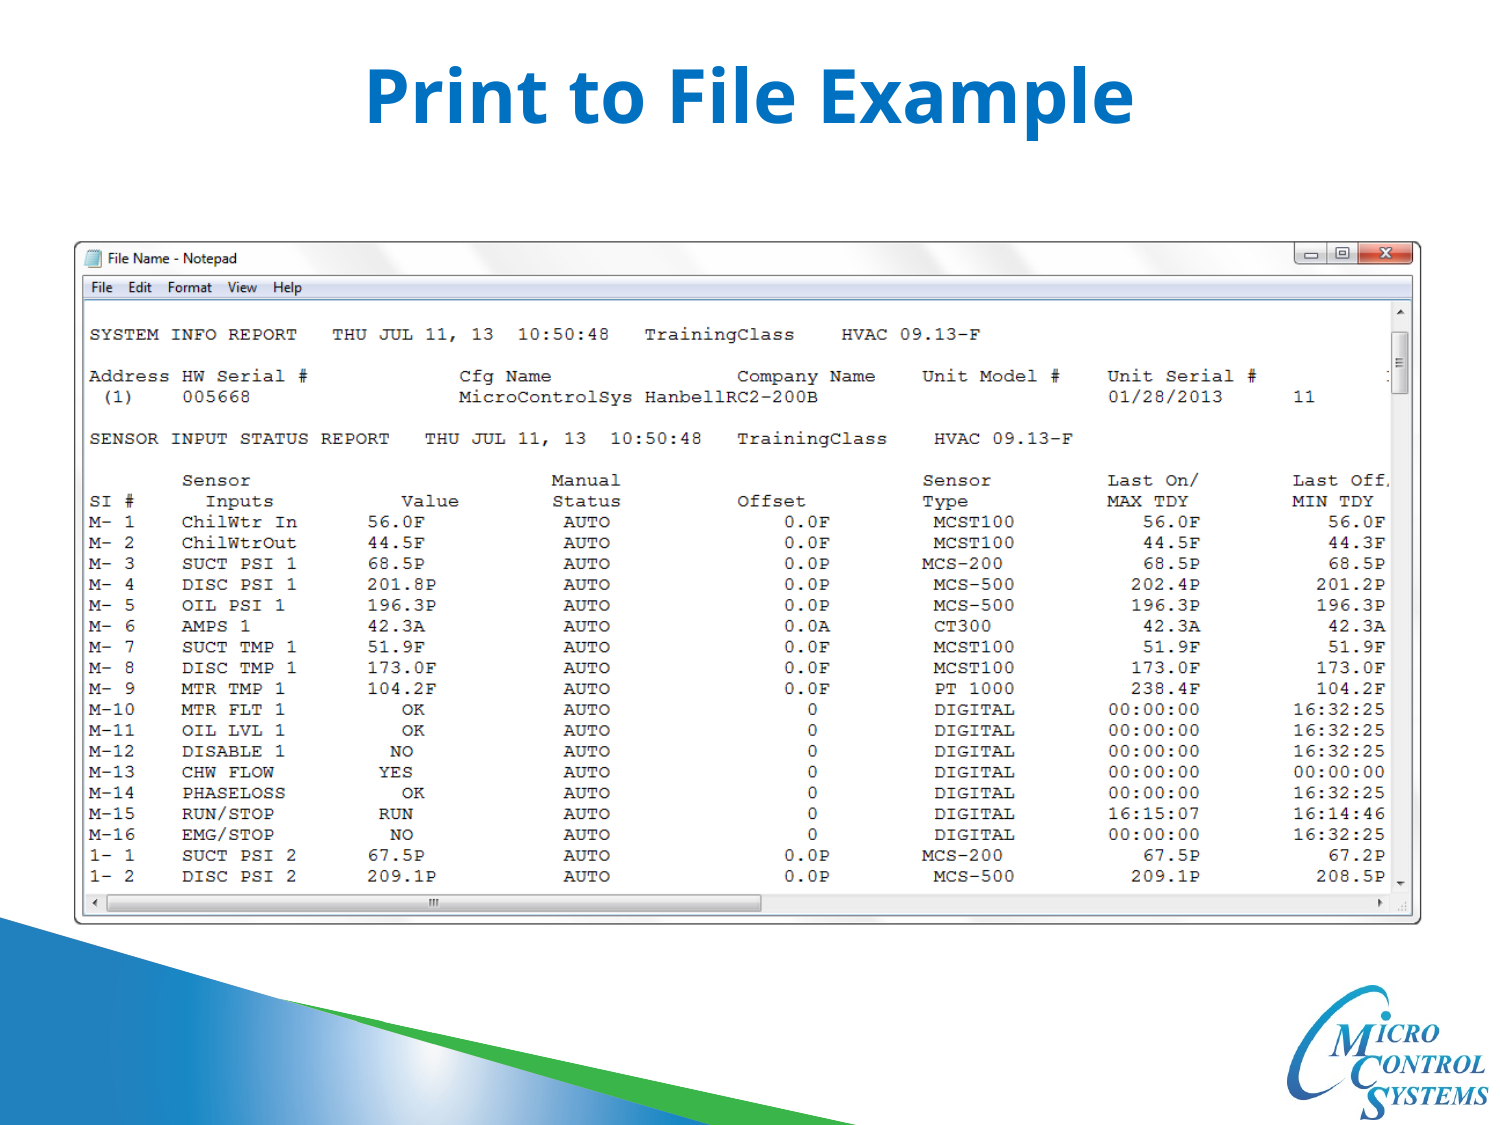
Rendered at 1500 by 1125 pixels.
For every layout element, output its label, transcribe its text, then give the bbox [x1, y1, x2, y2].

picture [1287, 985, 1489, 1120]
title Print to File Example [0, 0, 1500, 188]
picture [0, 224, 1449, 1125]
